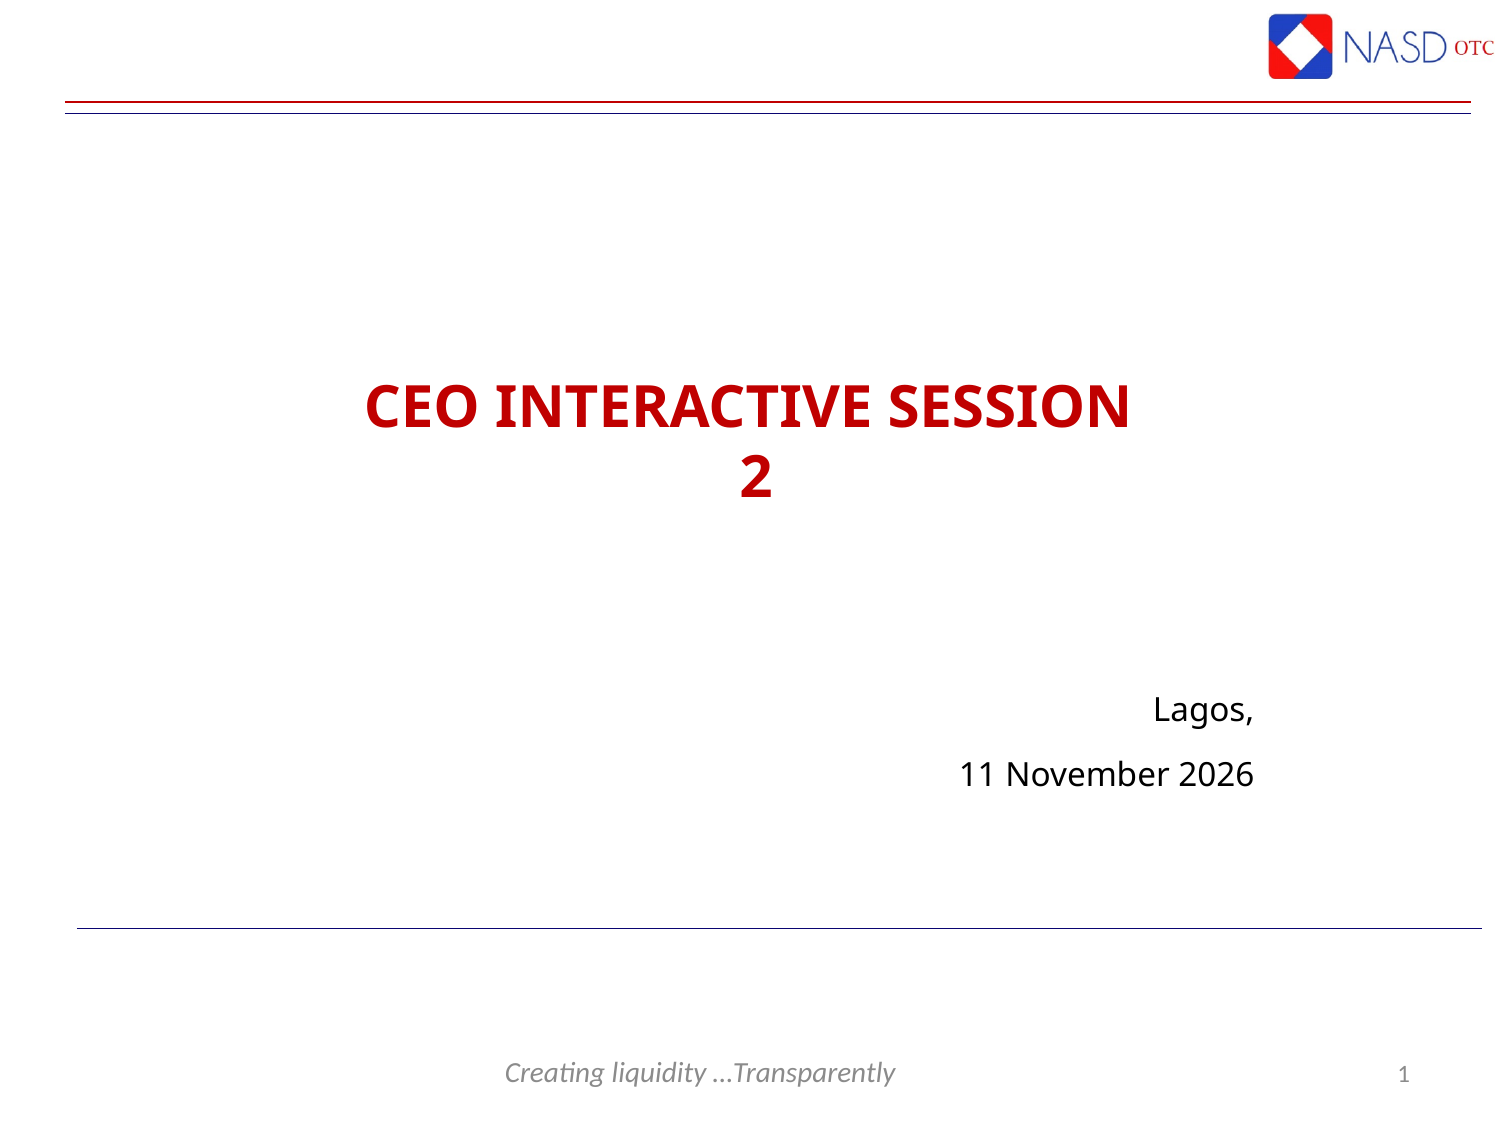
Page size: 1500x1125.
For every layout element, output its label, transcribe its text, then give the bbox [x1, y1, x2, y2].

title CEO Interactive Session 2 [53, 267, 1459, 681]
subtitle Lagos, 8 April, 2016 [225, 680, 1270, 925]
picture [1267, 13, 1495, 79]
slide_number 1 [1074, 1042, 1425, 1103]
